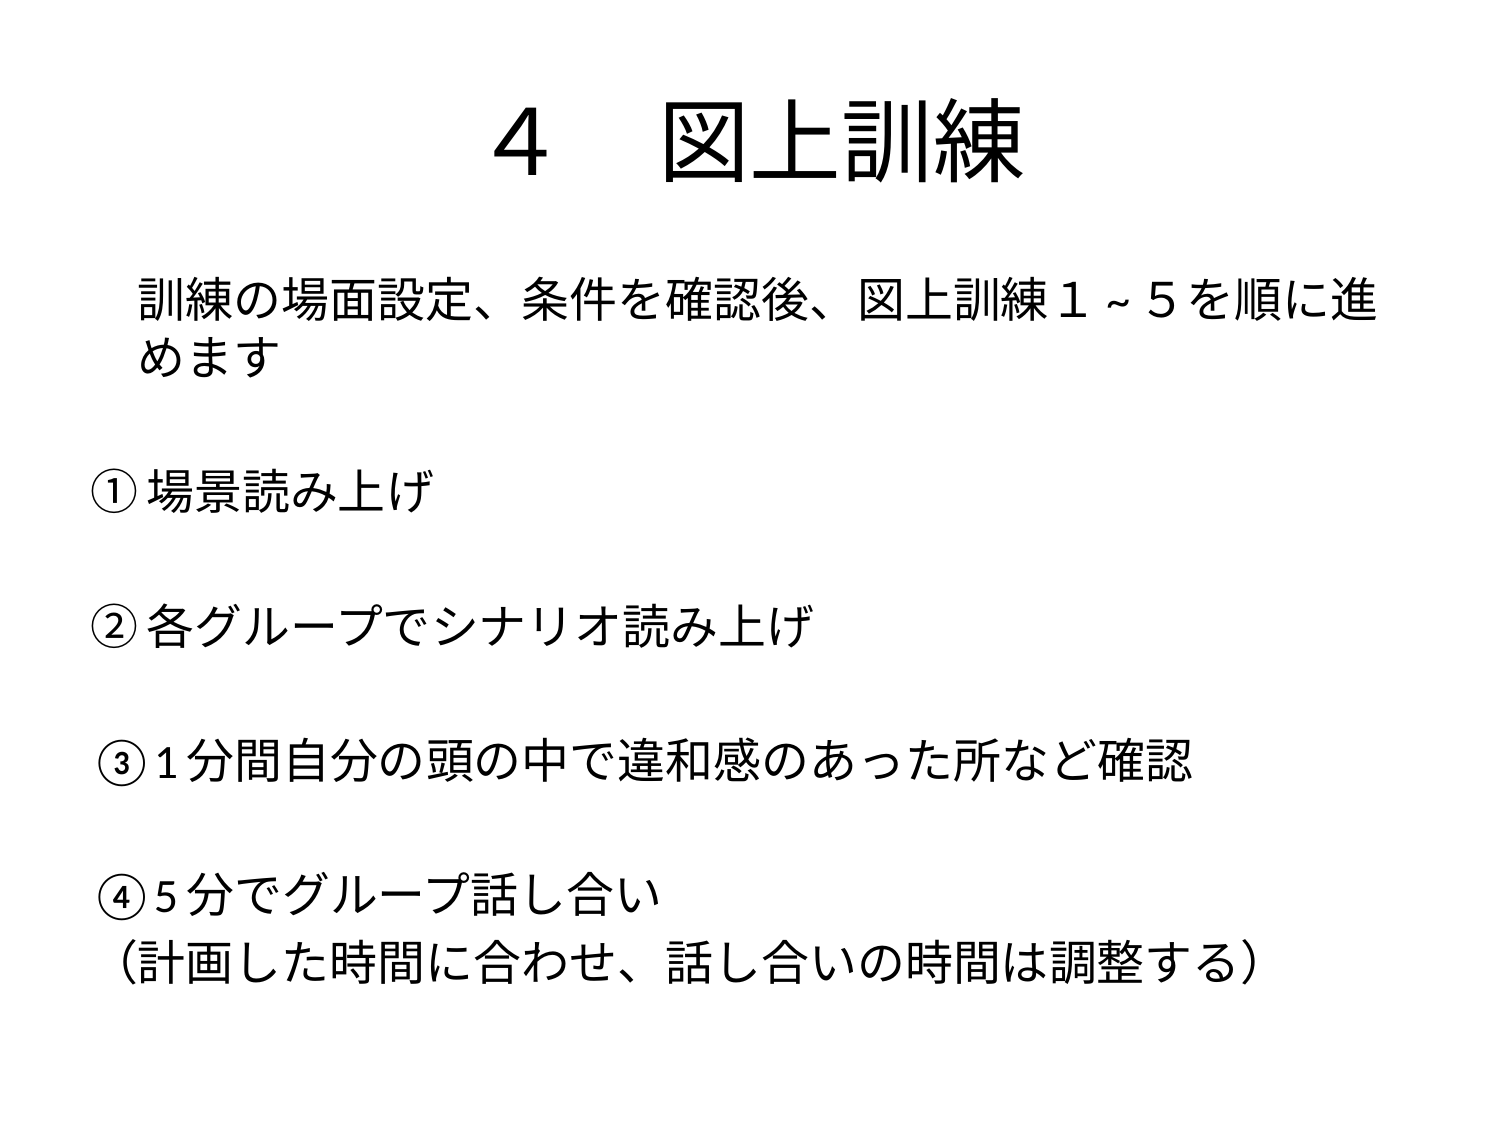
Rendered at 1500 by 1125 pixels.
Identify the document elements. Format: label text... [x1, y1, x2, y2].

title ４ 図上訓練 [75, 45, 1425, 233]
list 訓練の場面設定、条件を確認後、図上訓練１~５を順に進めます ①場景読み上げ ②各グループでシナリオ読み上げ ③1分間自分の頭の中で違和感のあった所など確認 ④5分でグループ話し合い （計画した時間に合わせ、話し合いの時間は調整する） [75, 262, 1425, 1005]
